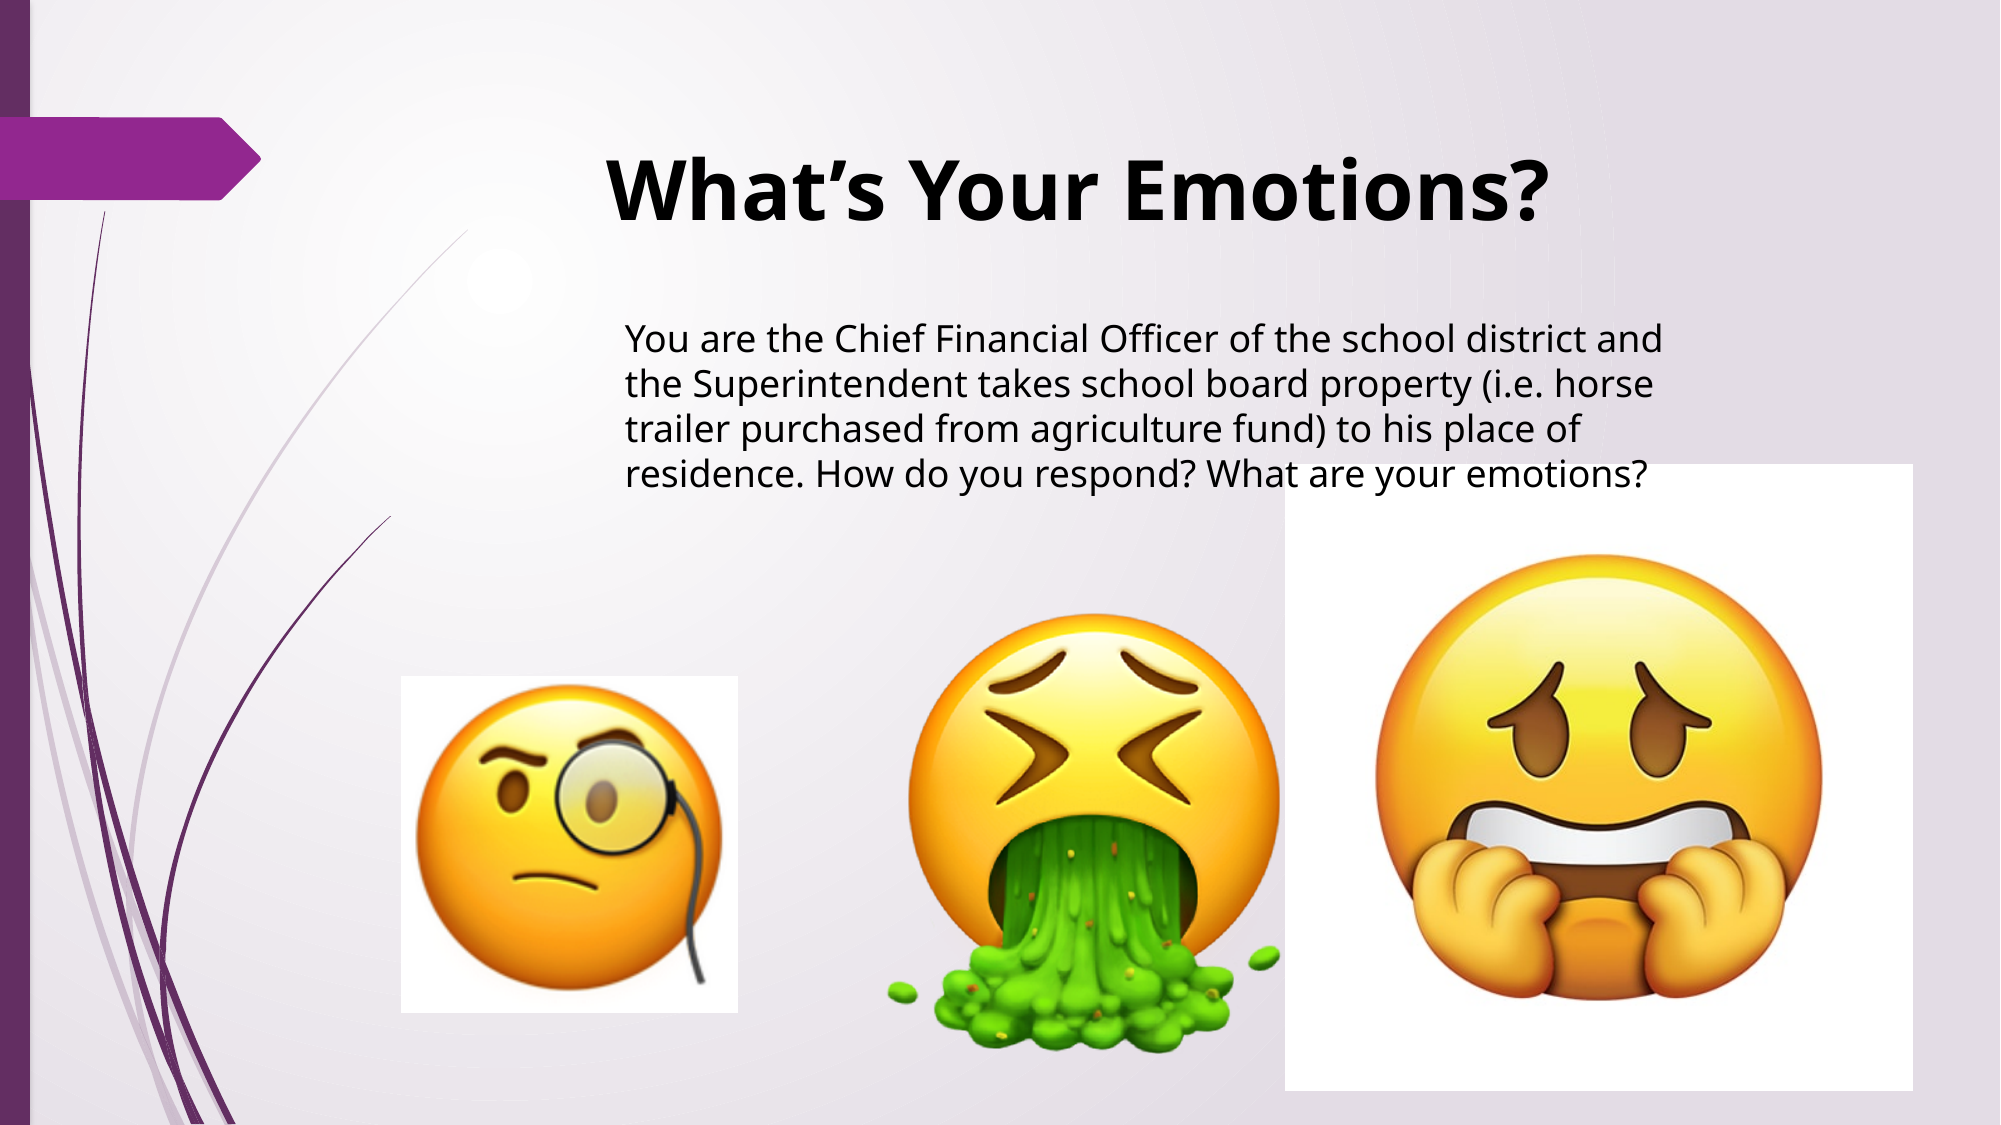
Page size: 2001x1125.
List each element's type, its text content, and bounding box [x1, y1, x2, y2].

picture [852, 463, 1913, 1092]
picture [401, 676, 738, 1013]
text_box What’s Your Emotions? [537, 129, 1621, 245]
text_box You are the Chief Financial Officer of the school district and the Superintendent takes school board property (i.e. horse trailer purchased from agriculture fund) to his place of residence. How do you respond? What are your emotions? [610, 307, 1703, 503]
